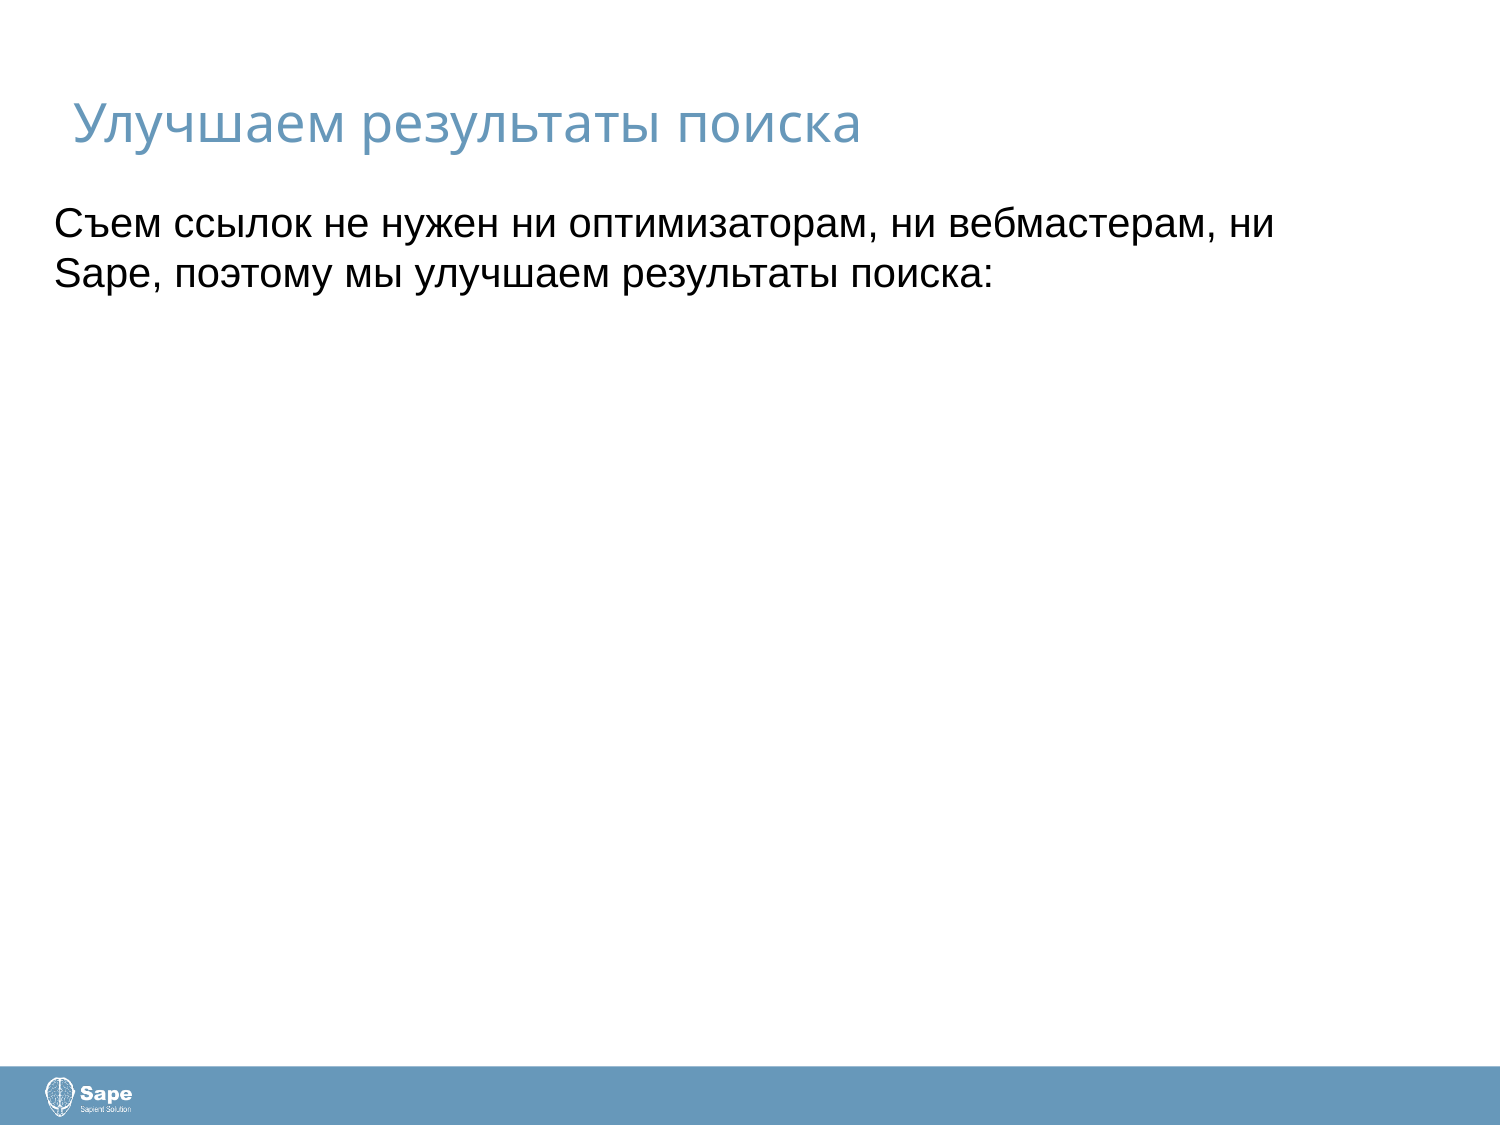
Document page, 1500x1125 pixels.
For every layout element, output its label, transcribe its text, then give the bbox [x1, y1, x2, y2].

text_box Улучшаем результаты поиска [58, 0, 1500, 243]
text_box Съем ссылок не нужен ни оптимизаторам, ни вебмастерам, ни Sape, поэтому мы улучшаем результаты поиска: [38, 181, 1353, 1002]
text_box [0, 1057, 1500, 1125]
